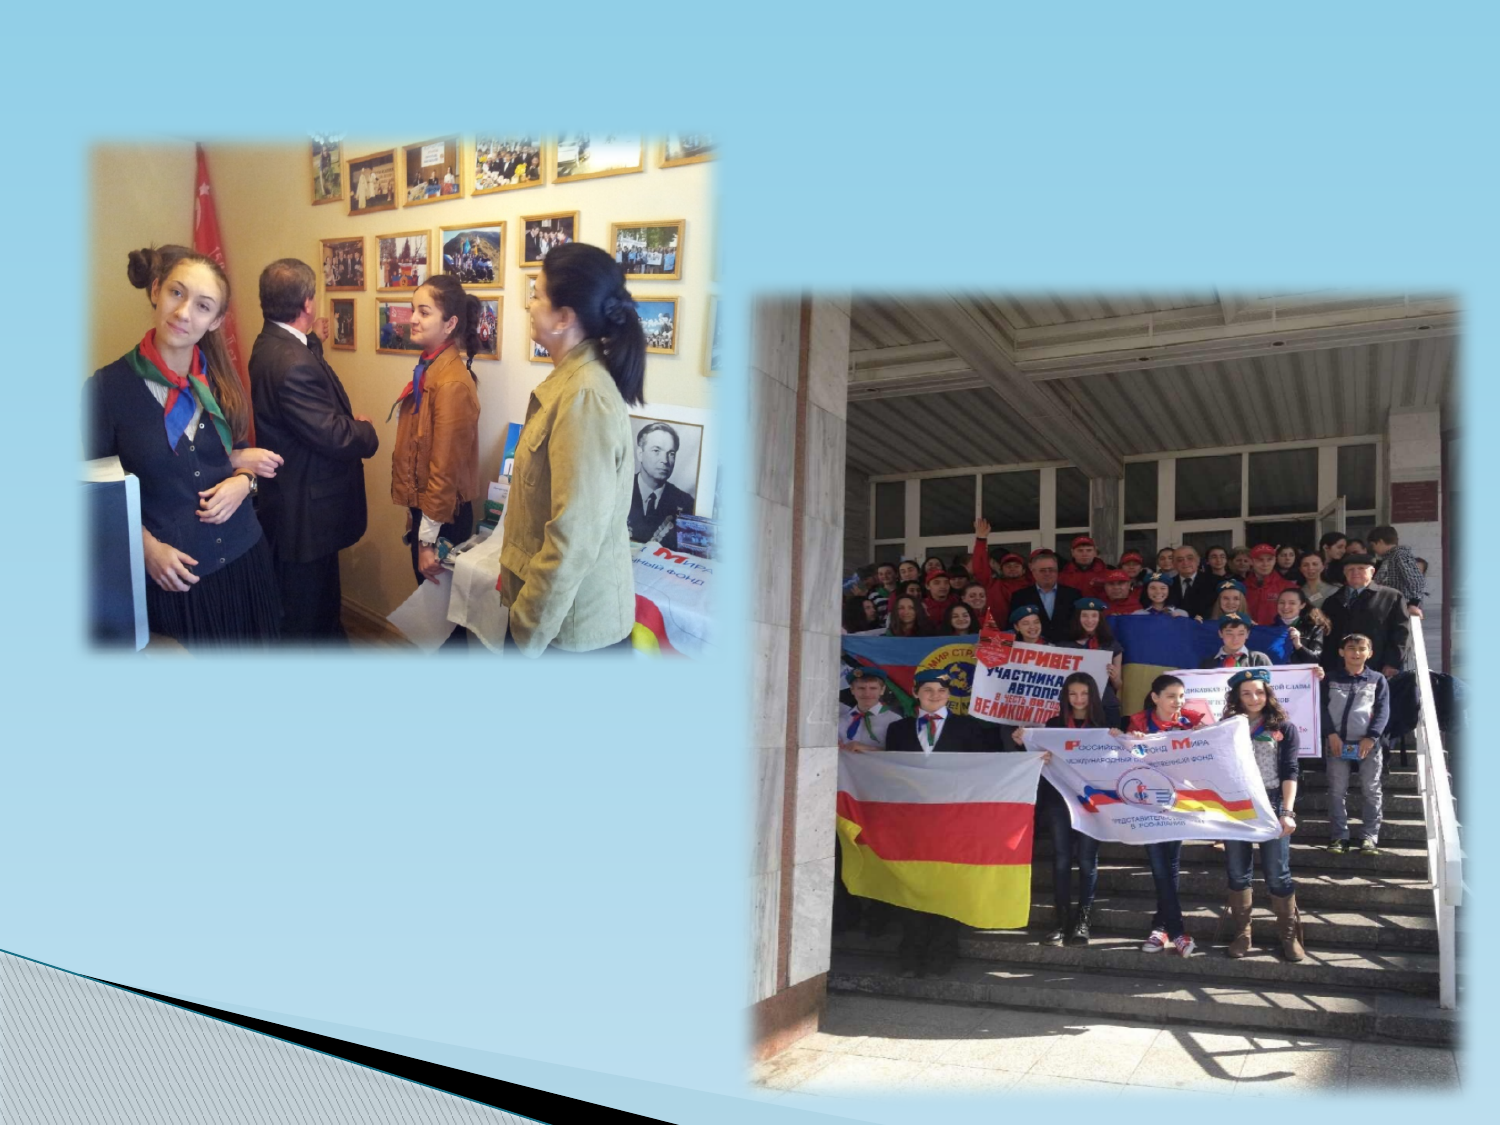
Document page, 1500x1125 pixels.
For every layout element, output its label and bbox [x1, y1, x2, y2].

picture [71, 125, 728, 665]
picture [734, 278, 1479, 1107]
